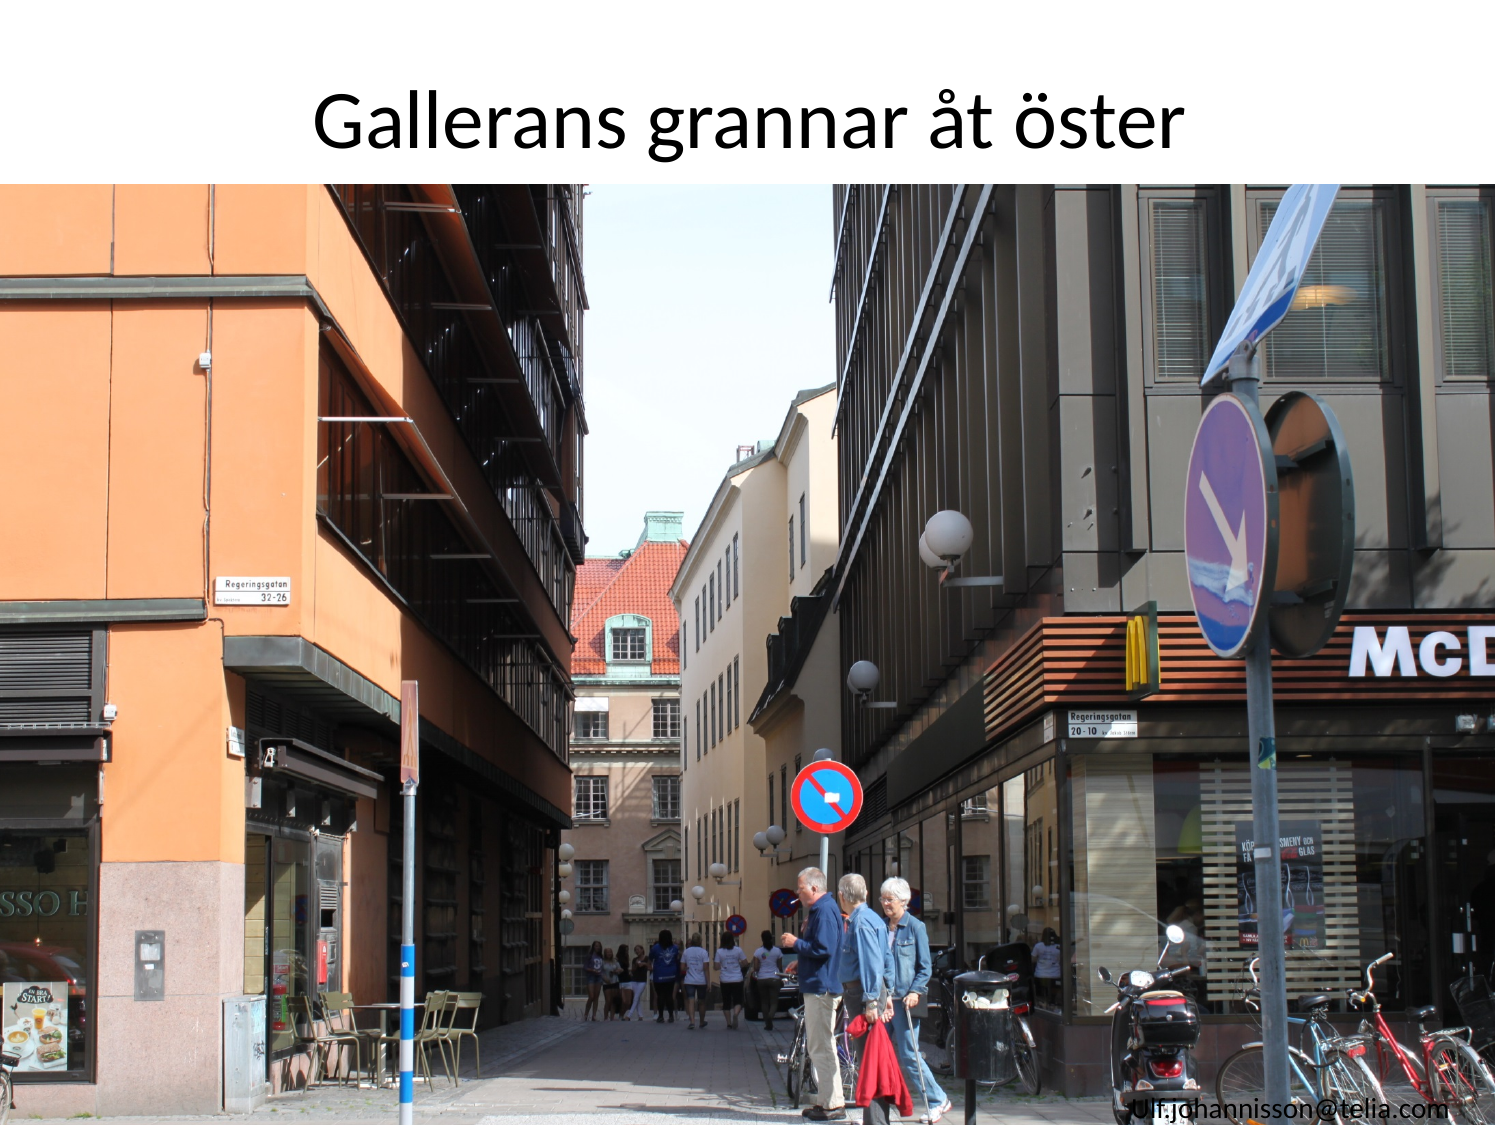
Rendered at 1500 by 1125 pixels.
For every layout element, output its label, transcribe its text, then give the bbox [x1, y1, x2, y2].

picture [0, 184, 1496, 1125]
title Gallerans grannar åt öster [75, 45, 1425, 182]
